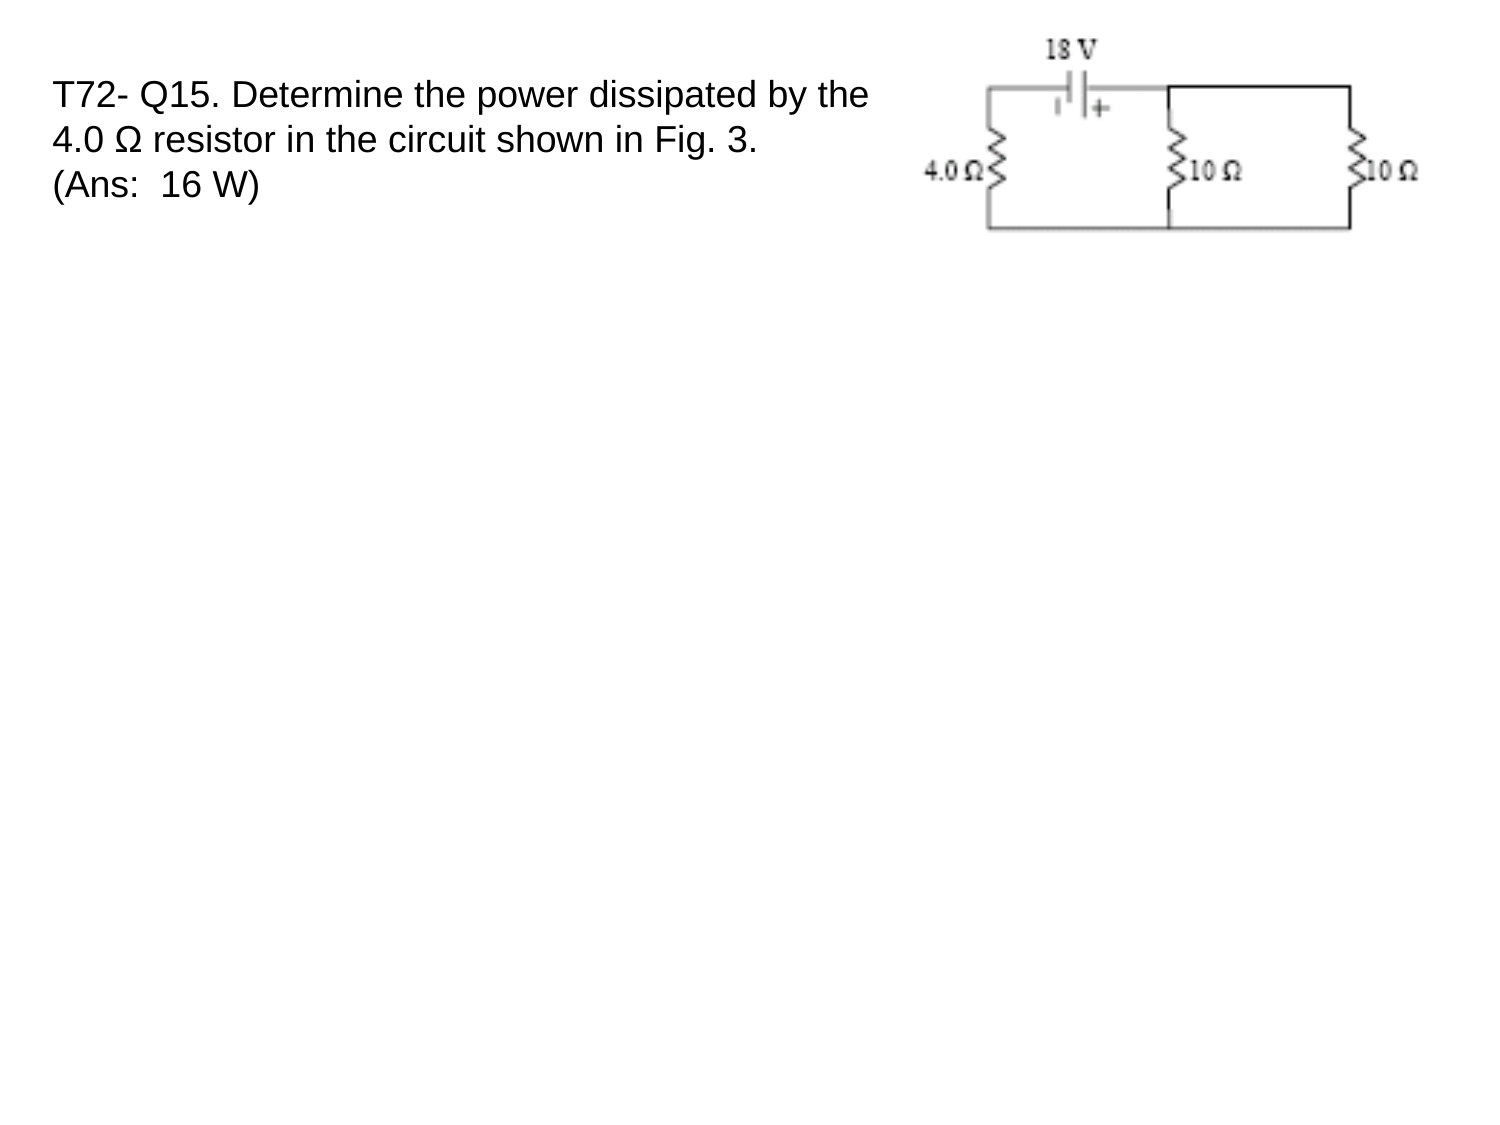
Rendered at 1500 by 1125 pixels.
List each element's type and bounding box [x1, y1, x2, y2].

text_box [37, 37, 1450, 288]
